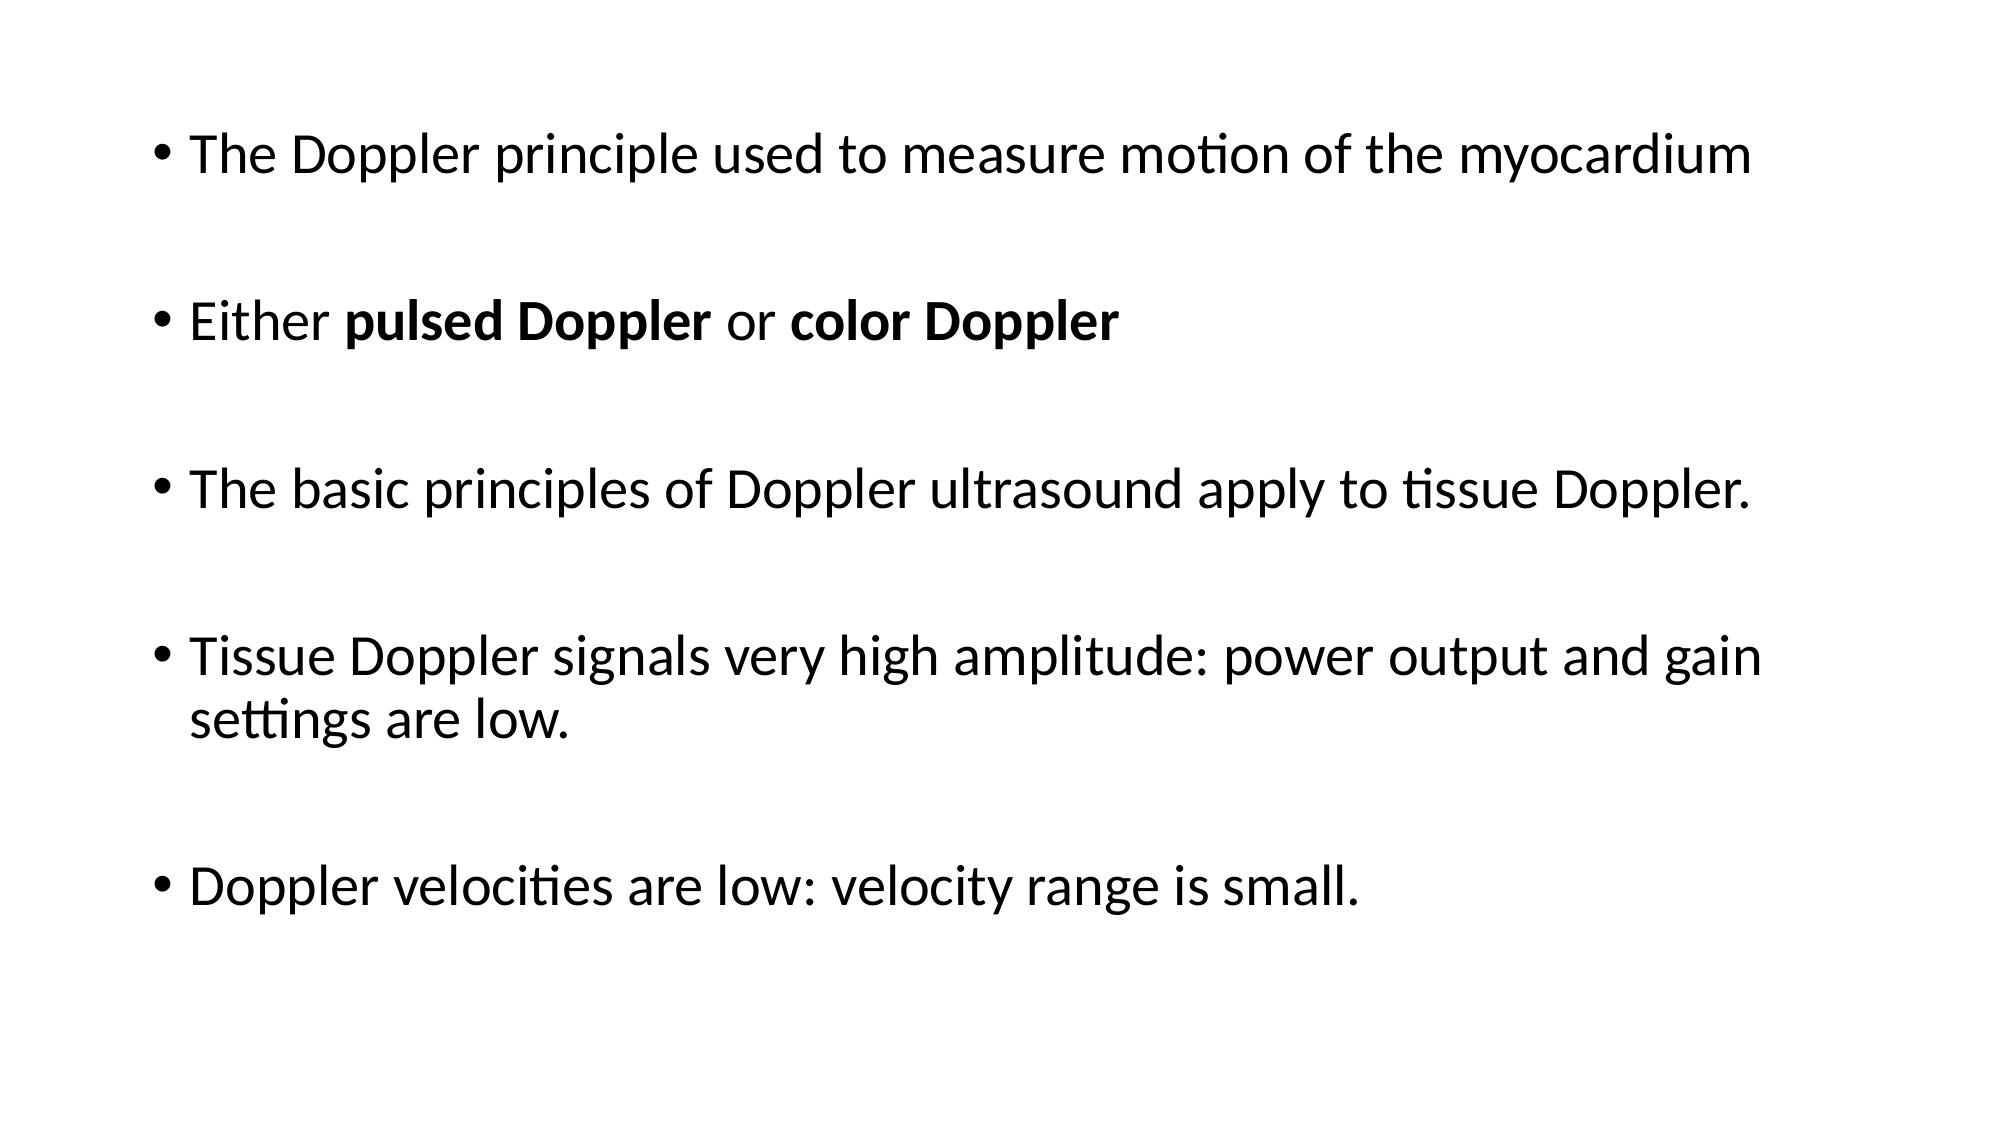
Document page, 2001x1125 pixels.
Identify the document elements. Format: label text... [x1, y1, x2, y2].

list The Doppler principle used to measure motion of the myocardium Either pulsed Doppler or color Doppler The basic principles of Doppler ultrasound apply to tissue Doppler. Tissue Doppler signals very high amplitude: power output and gain settings are low. Doppler velocities are low: velocity range is small. [137, 115, 1863, 1014]
